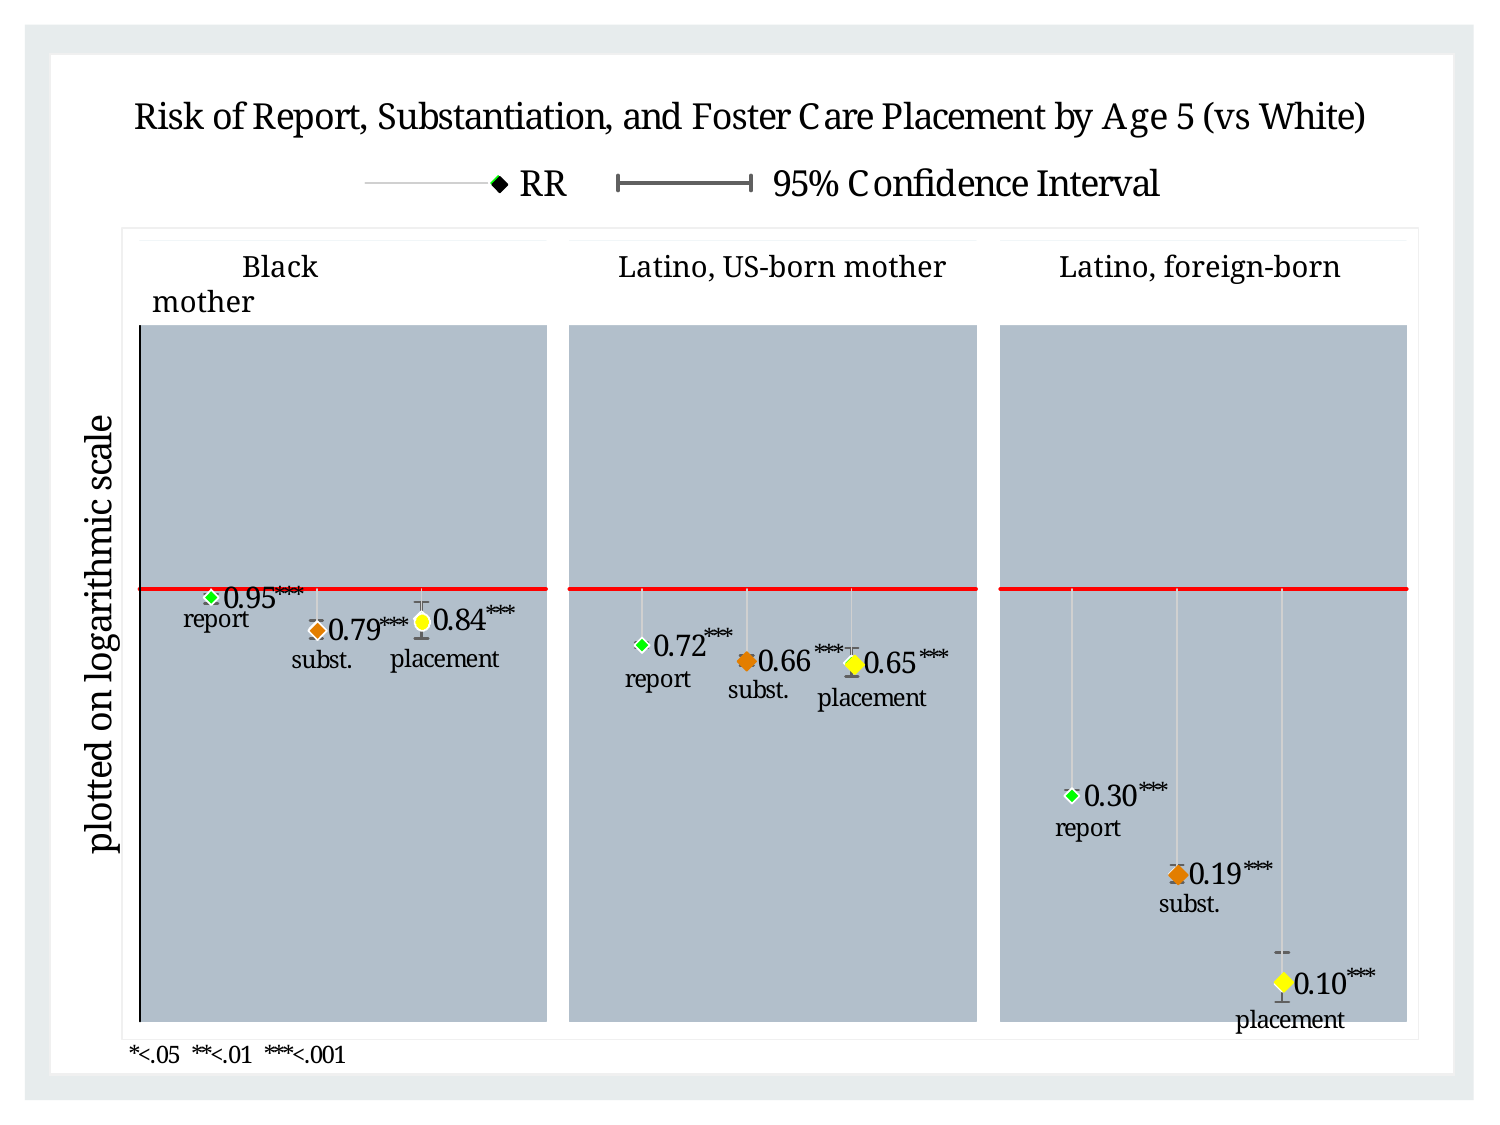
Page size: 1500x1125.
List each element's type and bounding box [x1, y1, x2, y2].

picture [37, 41, 1467, 1088]
